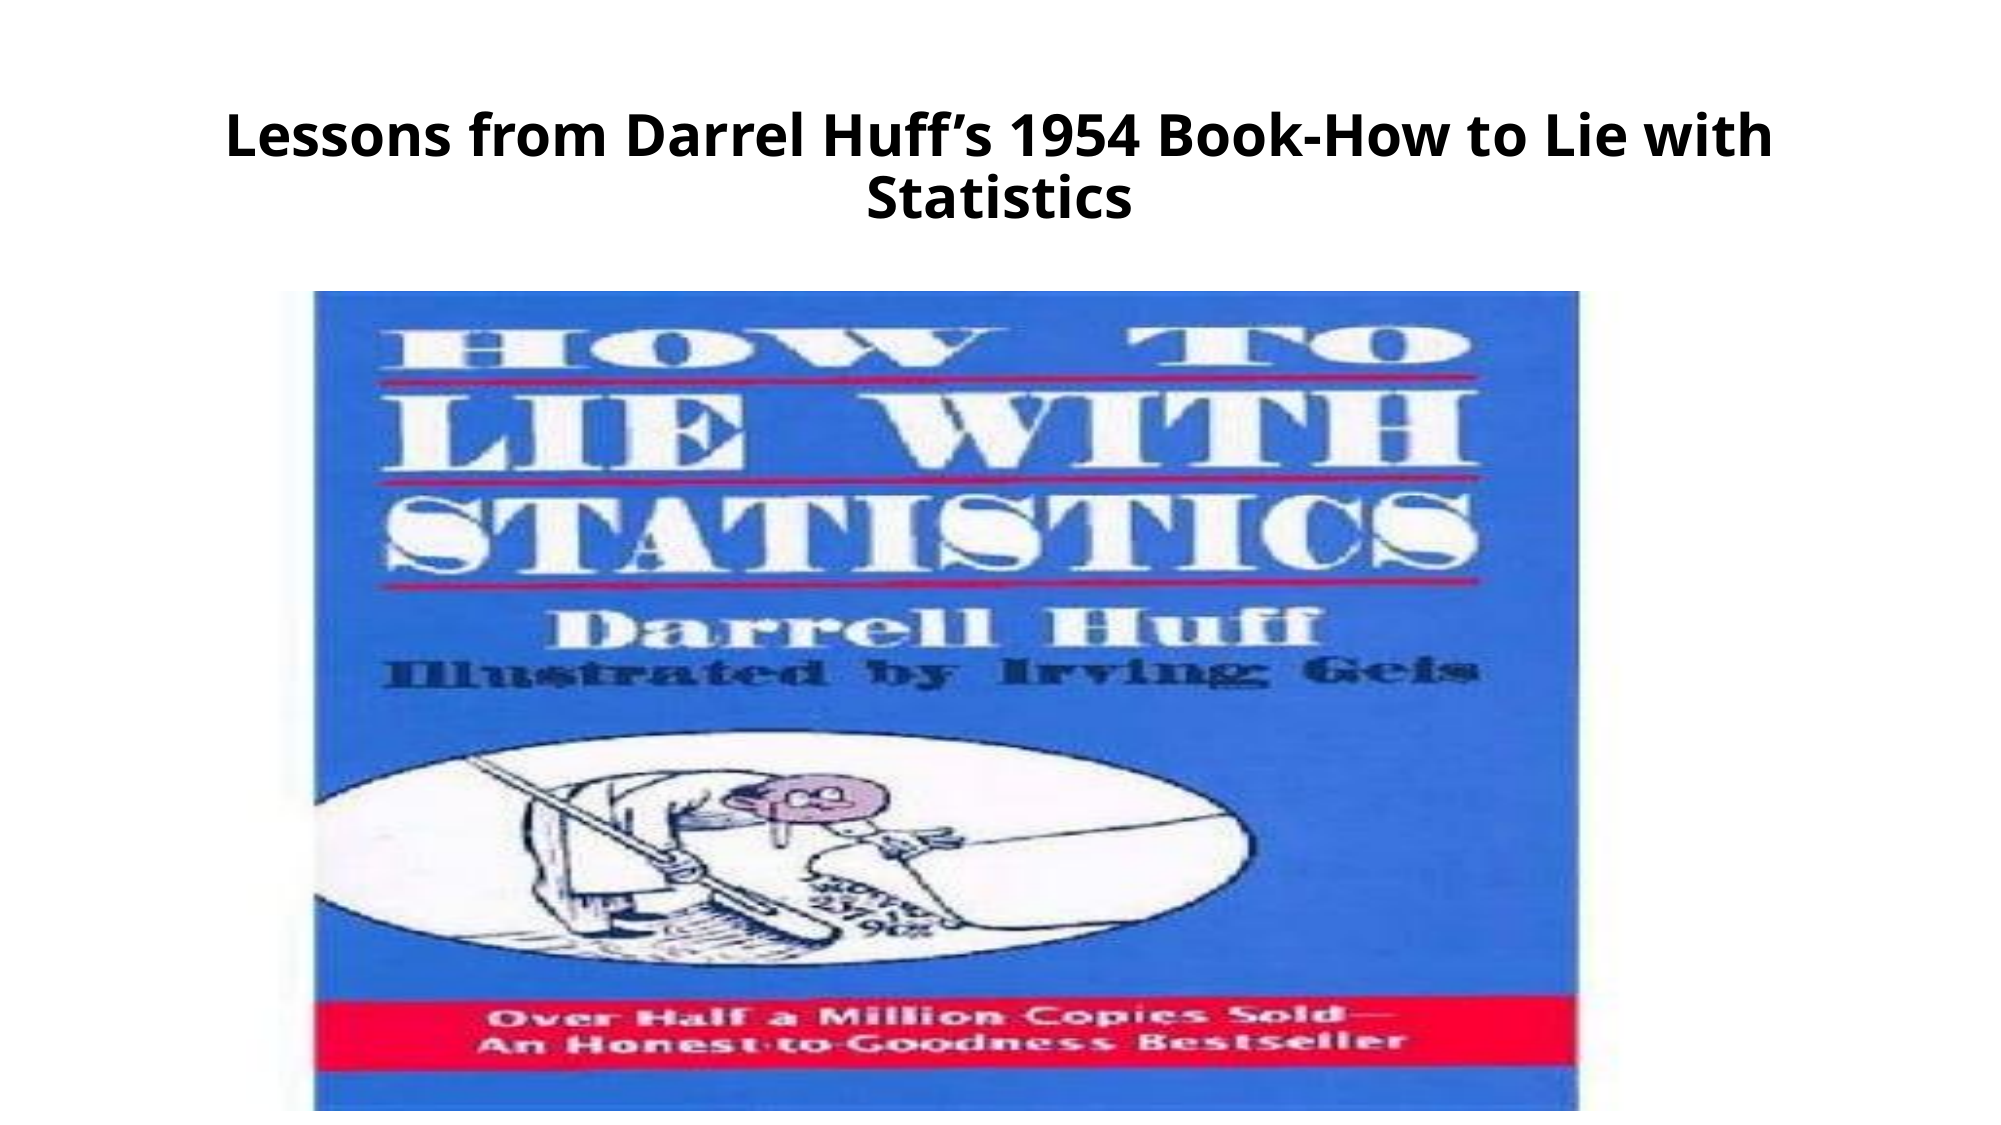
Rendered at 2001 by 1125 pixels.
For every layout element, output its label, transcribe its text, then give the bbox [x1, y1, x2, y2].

title Lessons from Darrel Huff’s 1954 Book-How to Lie with Statistics [137, 59, 1863, 278]
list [0, 291, 1900, 1111]
